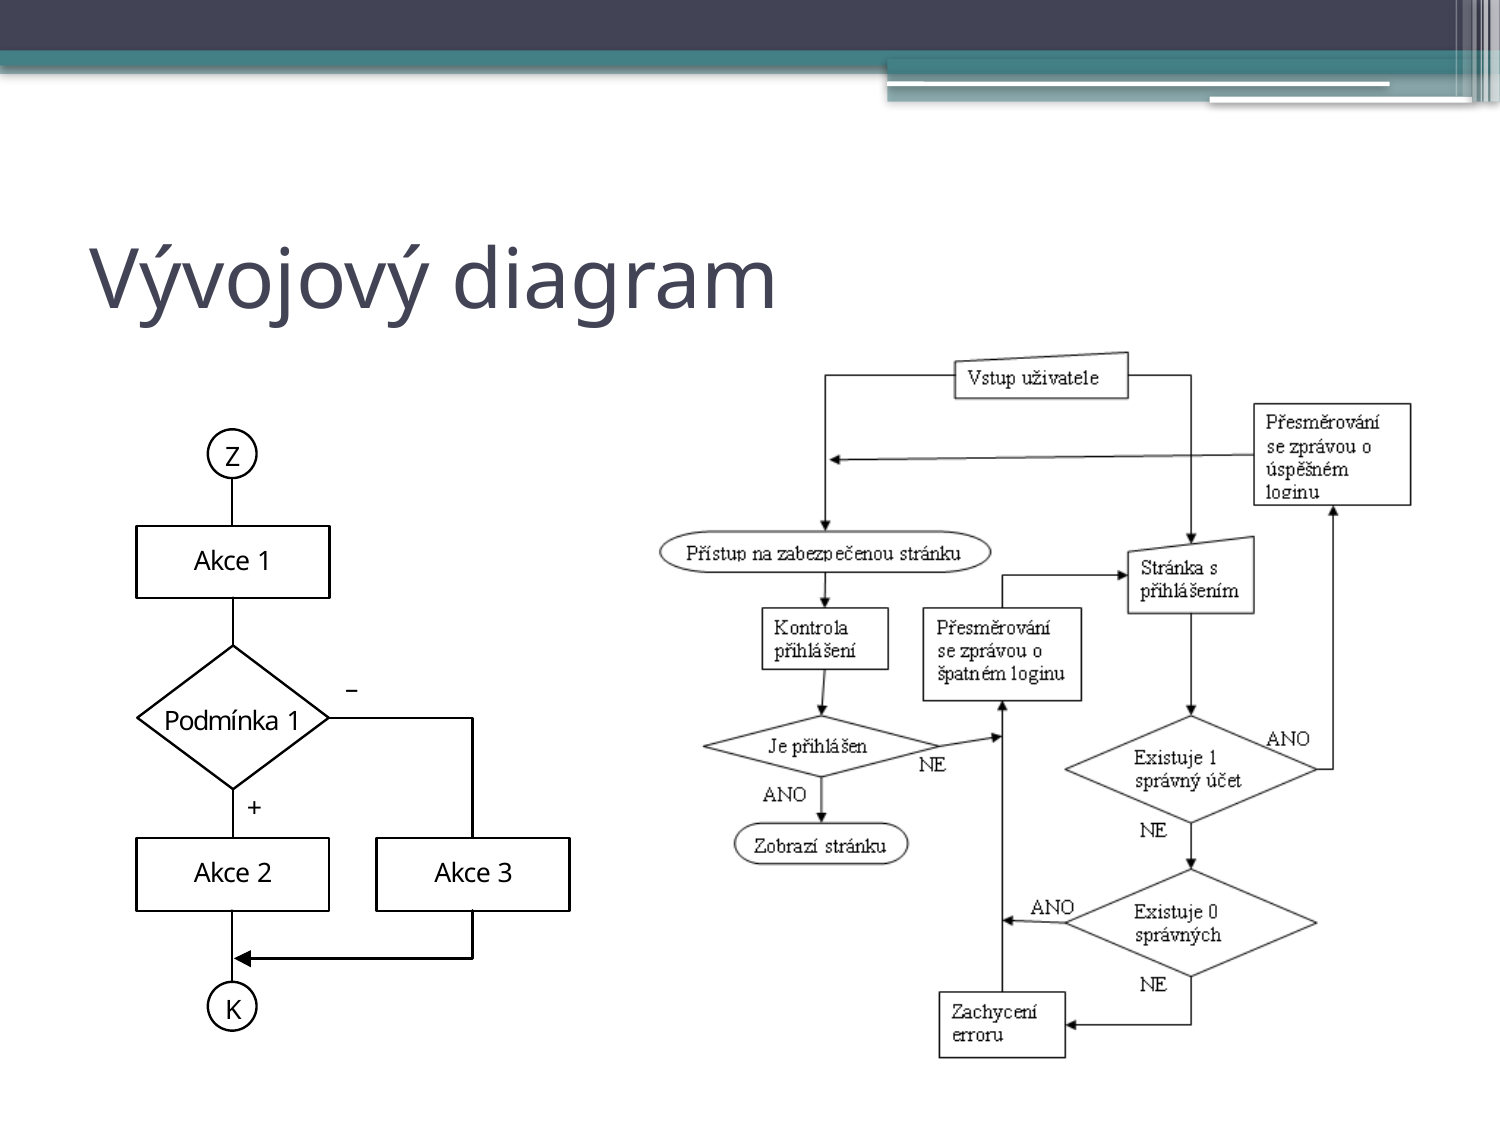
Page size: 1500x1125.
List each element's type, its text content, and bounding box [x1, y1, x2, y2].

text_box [111, 405, 597, 1061]
title Vývojový diagram [75, 187, 1425, 363]
picture [655, 349, 1416, 1061]
